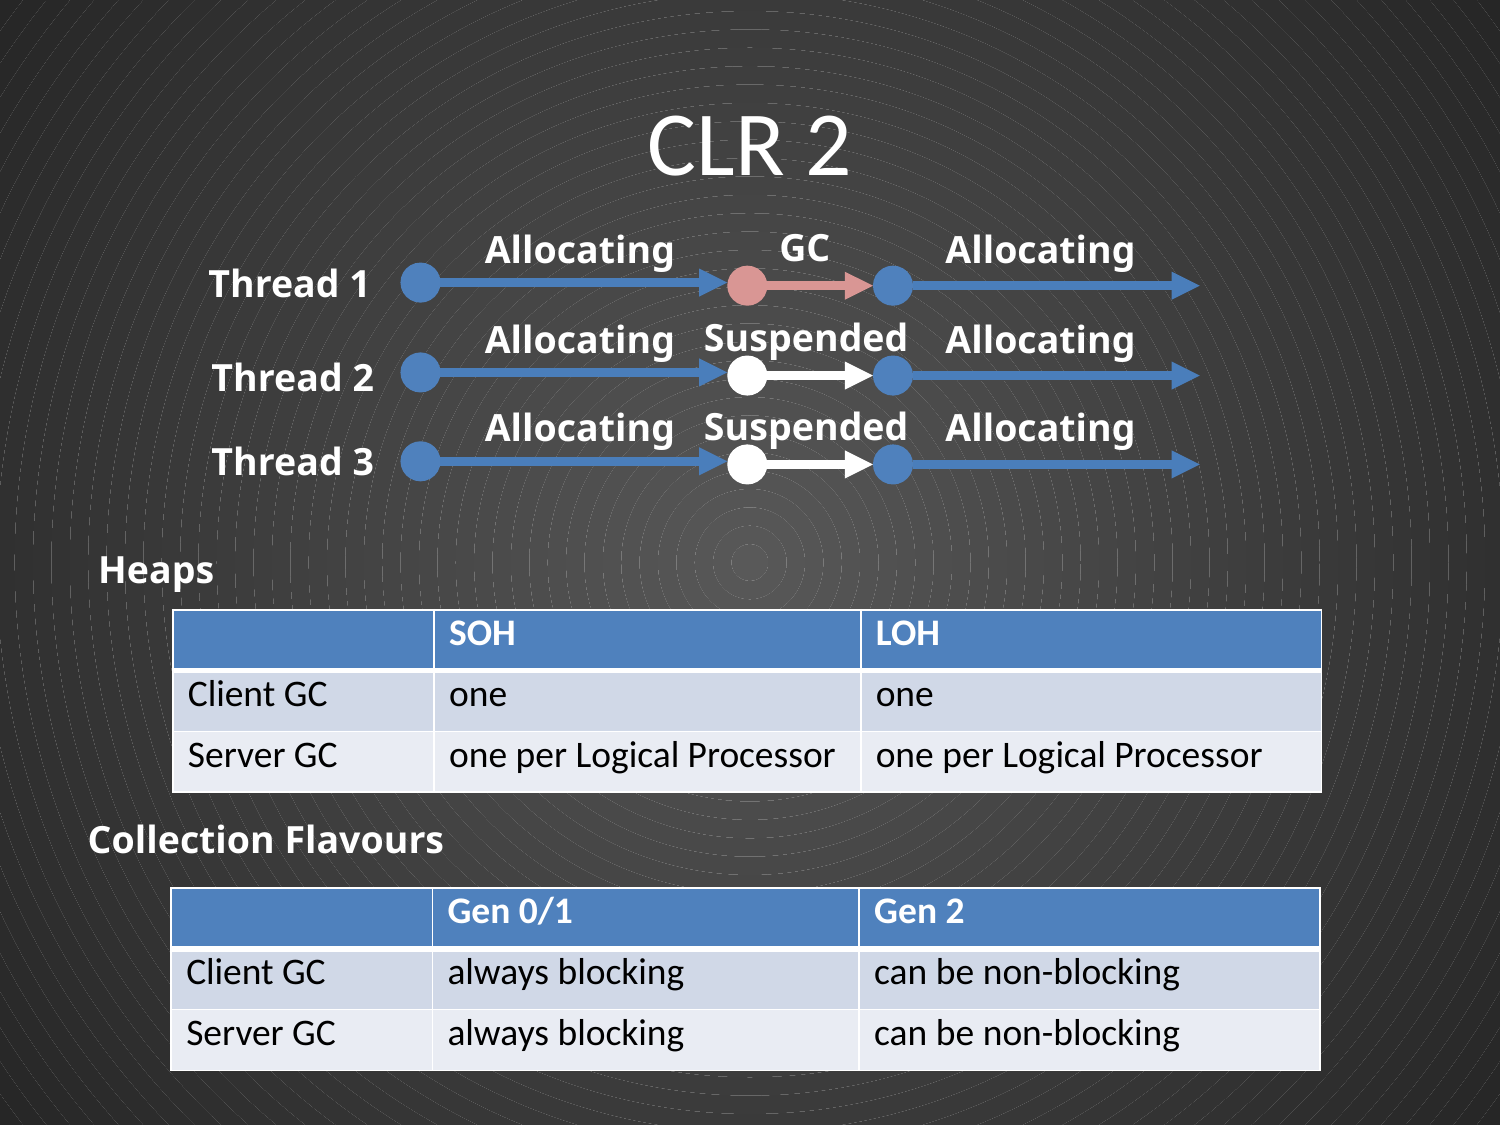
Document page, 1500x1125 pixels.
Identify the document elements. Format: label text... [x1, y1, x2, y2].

title CLR 2 [75, 45, 1425, 233]
table_cell can be non-blocking [860, 952, 1319, 1009]
text_box Collection Flavours [72, 808, 460, 869]
table_header LOH [862, 611, 1321, 668]
table_cell always blocking [433, 1010, 858, 1070]
table_cell one [862, 673, 1321, 731]
table_header [172, 889, 432, 946]
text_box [206, 216, 1200, 492]
table_header Gen 2 [860, 889, 1319, 946]
text_box Heaps [83, 538, 230, 599]
table_cell Server GC [174, 732, 433, 791]
table_header SOH [435, 611, 860, 668]
table_cell can be non-blocking [860, 1010, 1319, 1070]
table_cell one per Logical Processor [862, 732, 1321, 791]
table_cell one [435, 673, 860, 731]
table_cell Client GC [172, 952, 432, 1009]
table_header [174, 611, 433, 668]
table_cell Server GC [172, 1010, 432, 1070]
table_cell Client GC [174, 673, 433, 731]
table_header Gen 0/1 [433, 889, 858, 946]
table_cell always blocking [433, 952, 858, 1009]
table_cell one per Logical Processor [435, 732, 860, 791]
